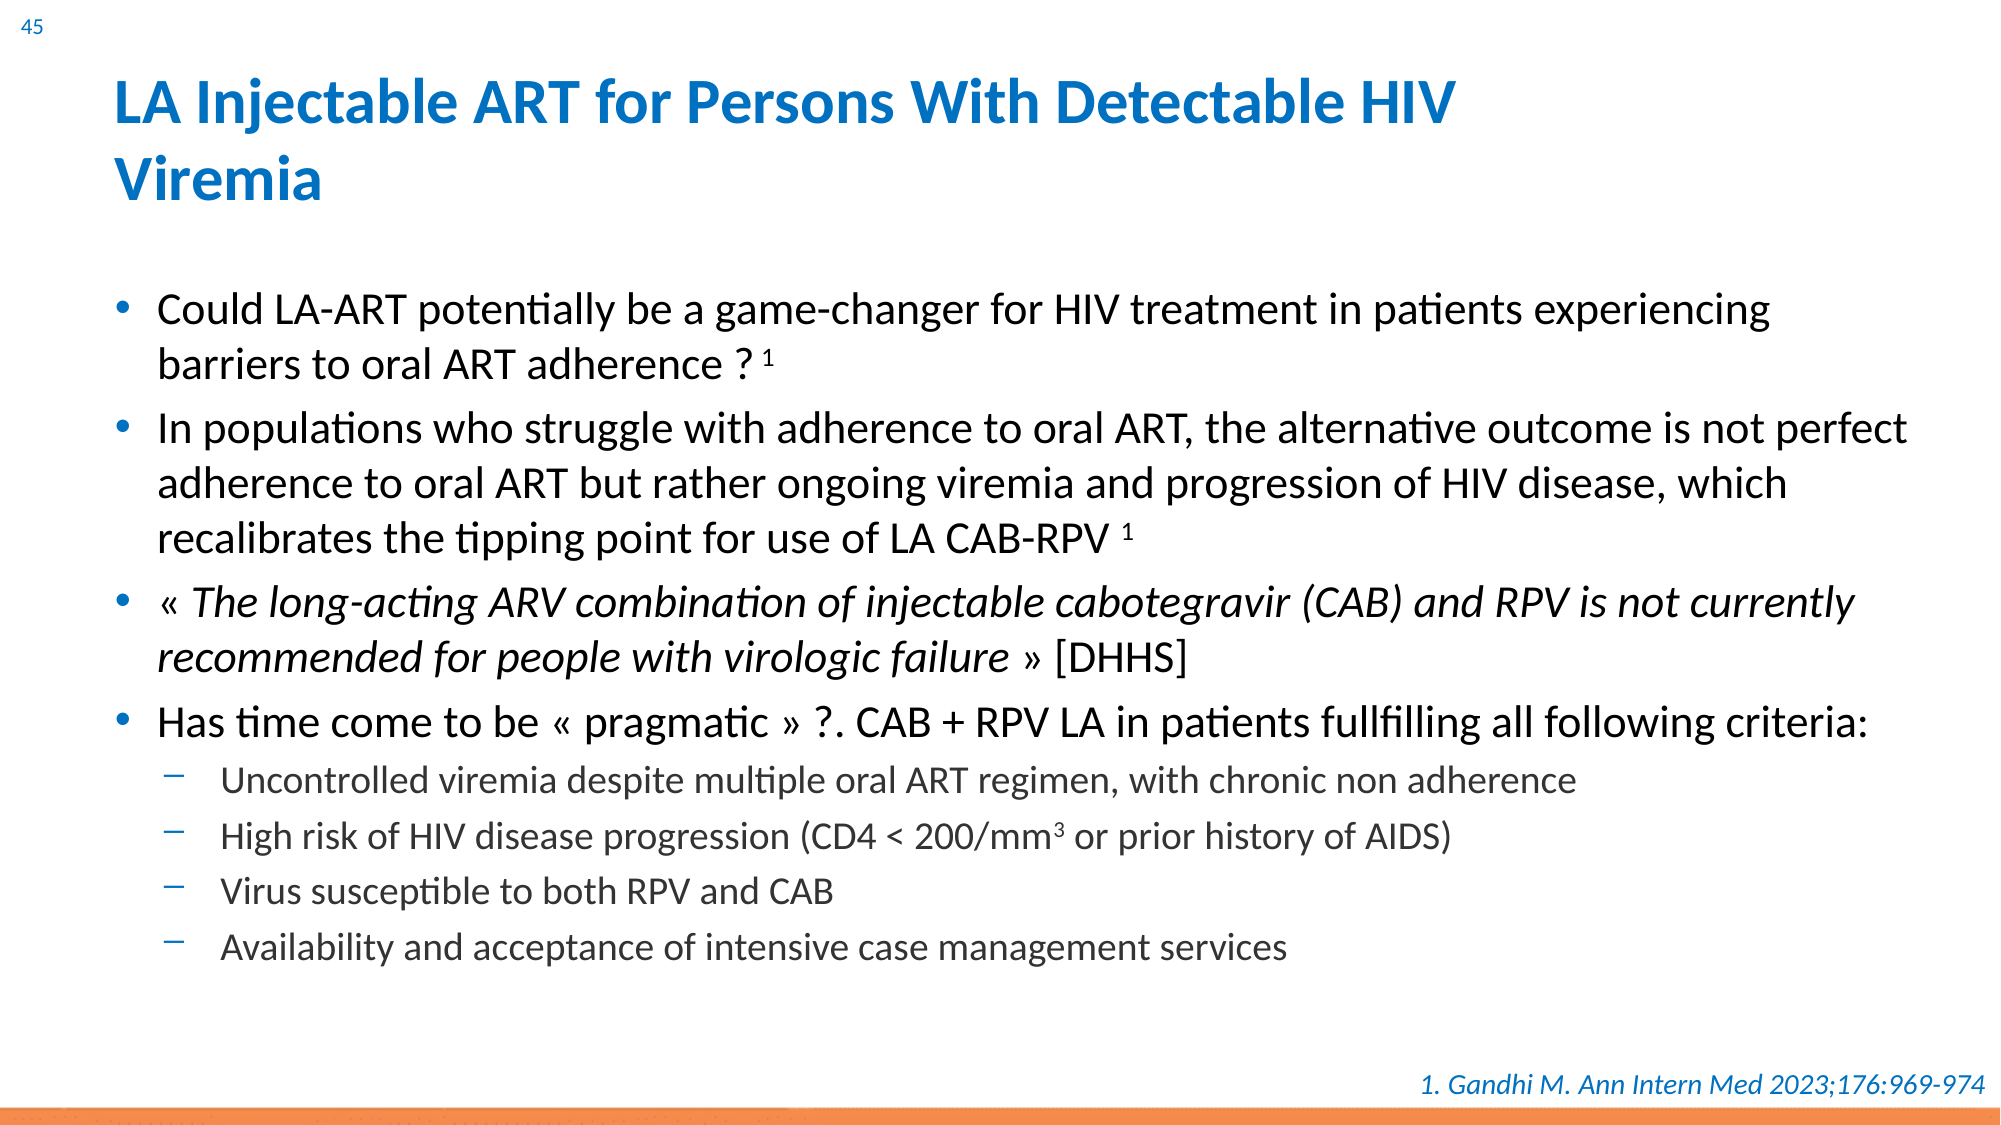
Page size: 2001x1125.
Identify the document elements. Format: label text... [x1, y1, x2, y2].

list Could LA-ART potentially be a game-changer for HIV treatment in patients experiencing barriers to oral ART adherence ? 1 In populations who struggle with adherence to oral ART, the alternative outcome is not perfect adherence to oral ART but rather ongoing viremia and progression of HIV disease, which recalibrates the tipping point for use of LA CAB-RPV 1 « The long-acting ARV combination of injectable cabotegravir (CAB) and RPV is not currently recommended for people with virologic failure » [DHHS] Has time come to be « pragmatic » ?. CAB + RPV LA in patients fullfilling all following criteria: Uncontrolled viremia despite multiple oral ART regimen, with chronic non adherence High risk of HIV disease progression (CD4 < 200/mm3 or prior history of AIDS) Virus susceptible to both RPV and CAB Availability and acceptance of intensive case management services [99, 271, 1925, 1022]
title LA Injectable ART for Persons With Detectable HIV Viremia [99, 42, 1493, 230]
text_box 1. Gandhi M. Ann Intern Med 2023;176:969-974 [956, 1058, 2000, 1108]
picture [0, 0, 2001, 1125]
